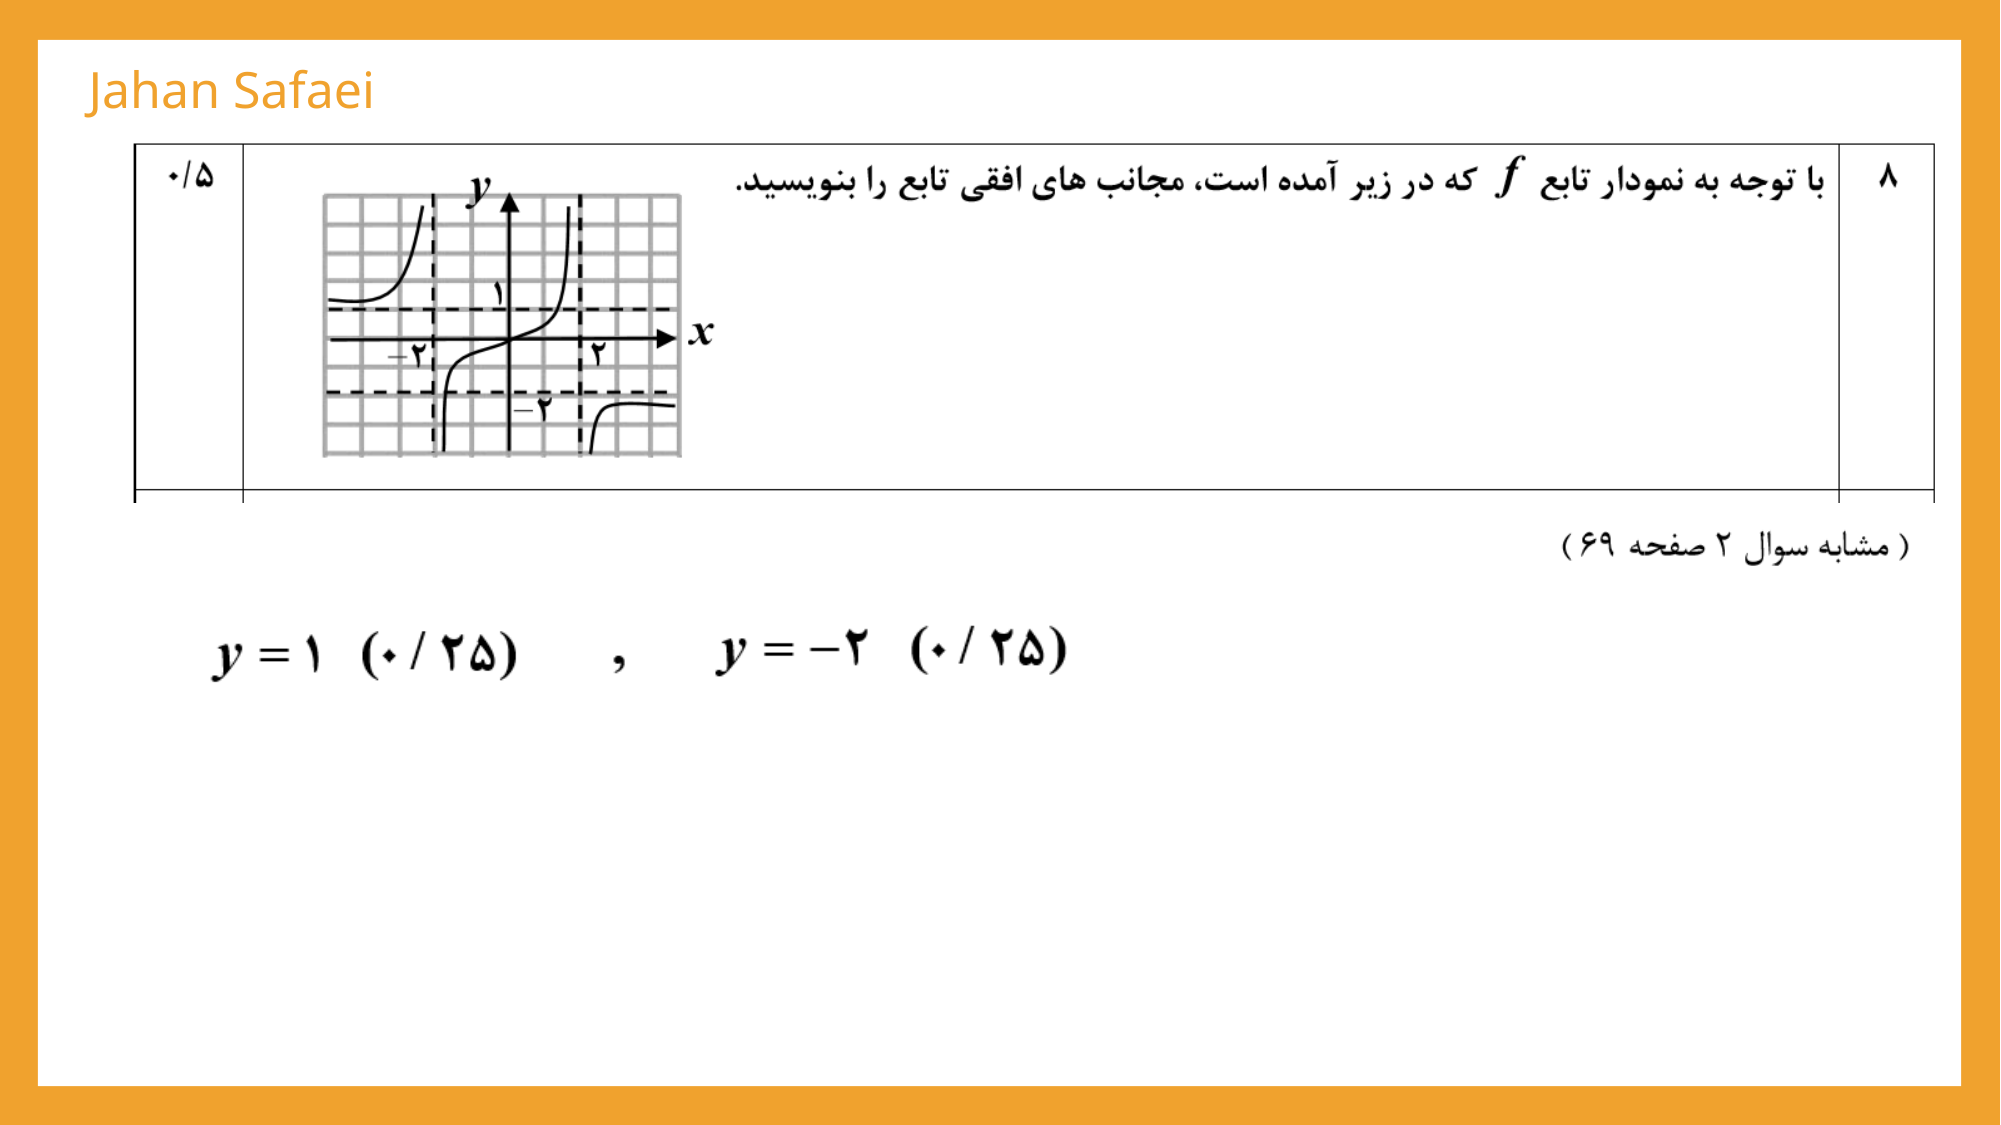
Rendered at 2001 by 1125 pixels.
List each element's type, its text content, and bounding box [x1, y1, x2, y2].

picture [110, 126, 1946, 503]
picture [1526, 512, 1920, 594]
text_box Jahan Safaei [73, 51, 391, 126]
picture [171, 600, 1092, 719]
